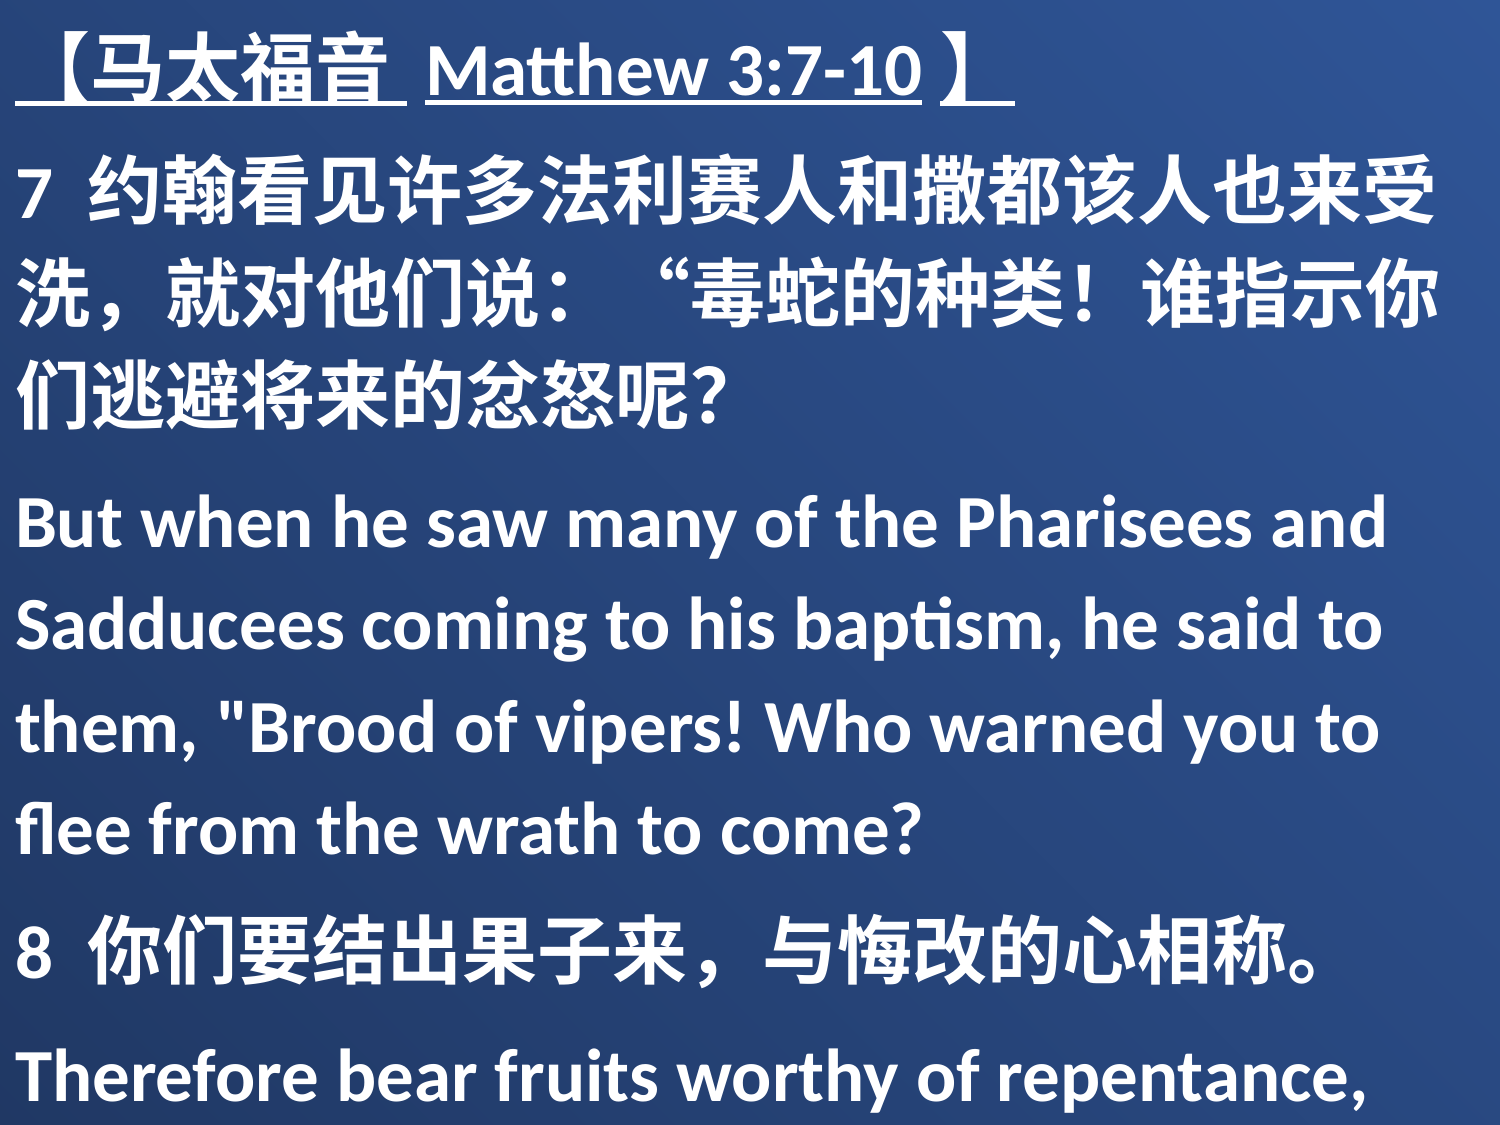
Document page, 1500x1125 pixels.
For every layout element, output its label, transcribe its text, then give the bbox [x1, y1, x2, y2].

subtitle 【马太福音 Matthew 3:7-10】 7 约翰看见许多法利赛人和撒都该人也来受洗，就对他们说：“毒蛇的种类！谁指示你们逃避将来的忿怒呢？ But when he saw many of the Pharisees and Sadducees coming to his baptism, he said to them, "Brood of vipers! Who warned you to flee from the wrath to come? 8 你们要结出果子来，与悔改的心相称。 Therefore bear fruits worthy of repentance, [0, 0, 1500, 1125]
